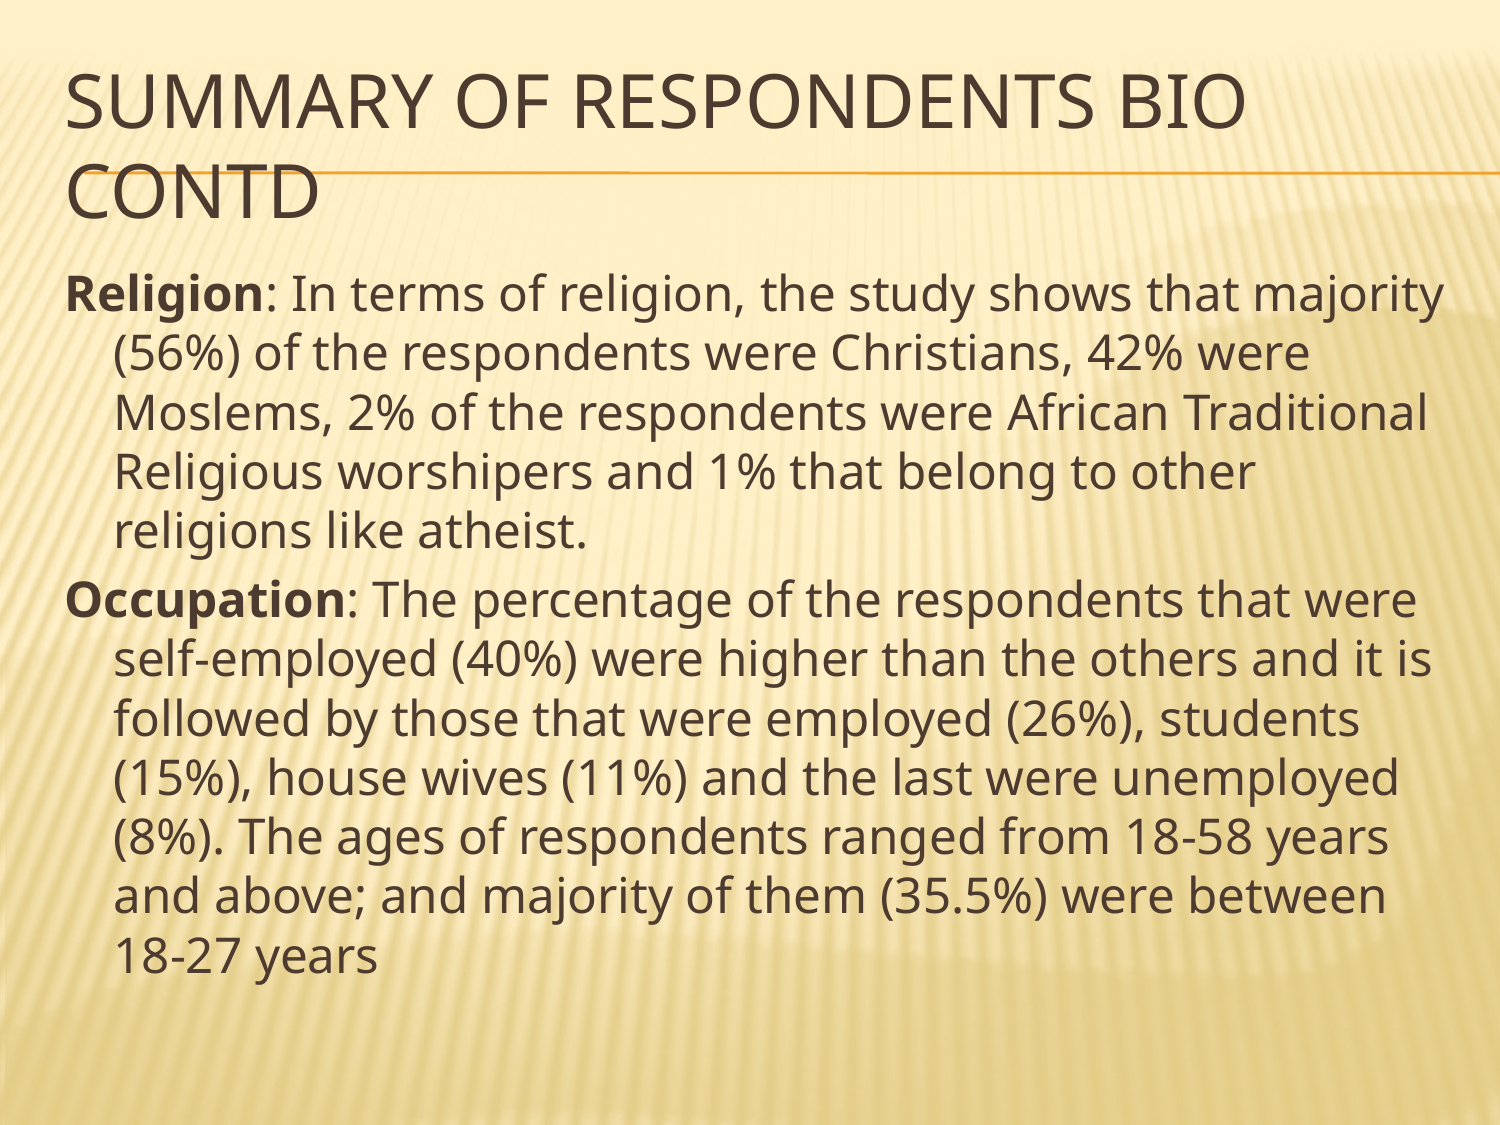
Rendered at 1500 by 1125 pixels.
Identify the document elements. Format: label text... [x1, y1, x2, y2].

list Religion: In terms of religion, the study shows that majority (56%) of the respondents were Christians, 42% were Moslems, 2% of the respondents were African Traditional Religious worshipers and 1% that belong to other religions like atheist. Occupation: The percentage of the respondents that were self-employed (40%) were higher than the others and it is followed by those that were employed (26%), students (15%), house wives (11%) and the last were unemployed (8%). The ages of respondents ranged from 18-58 years and above; and majority of them (35.5%) were between 18-27 years [50, 254, 1475, 998]
title Summary of Respondents BIO Contd [50, 75, 1475, 213]
